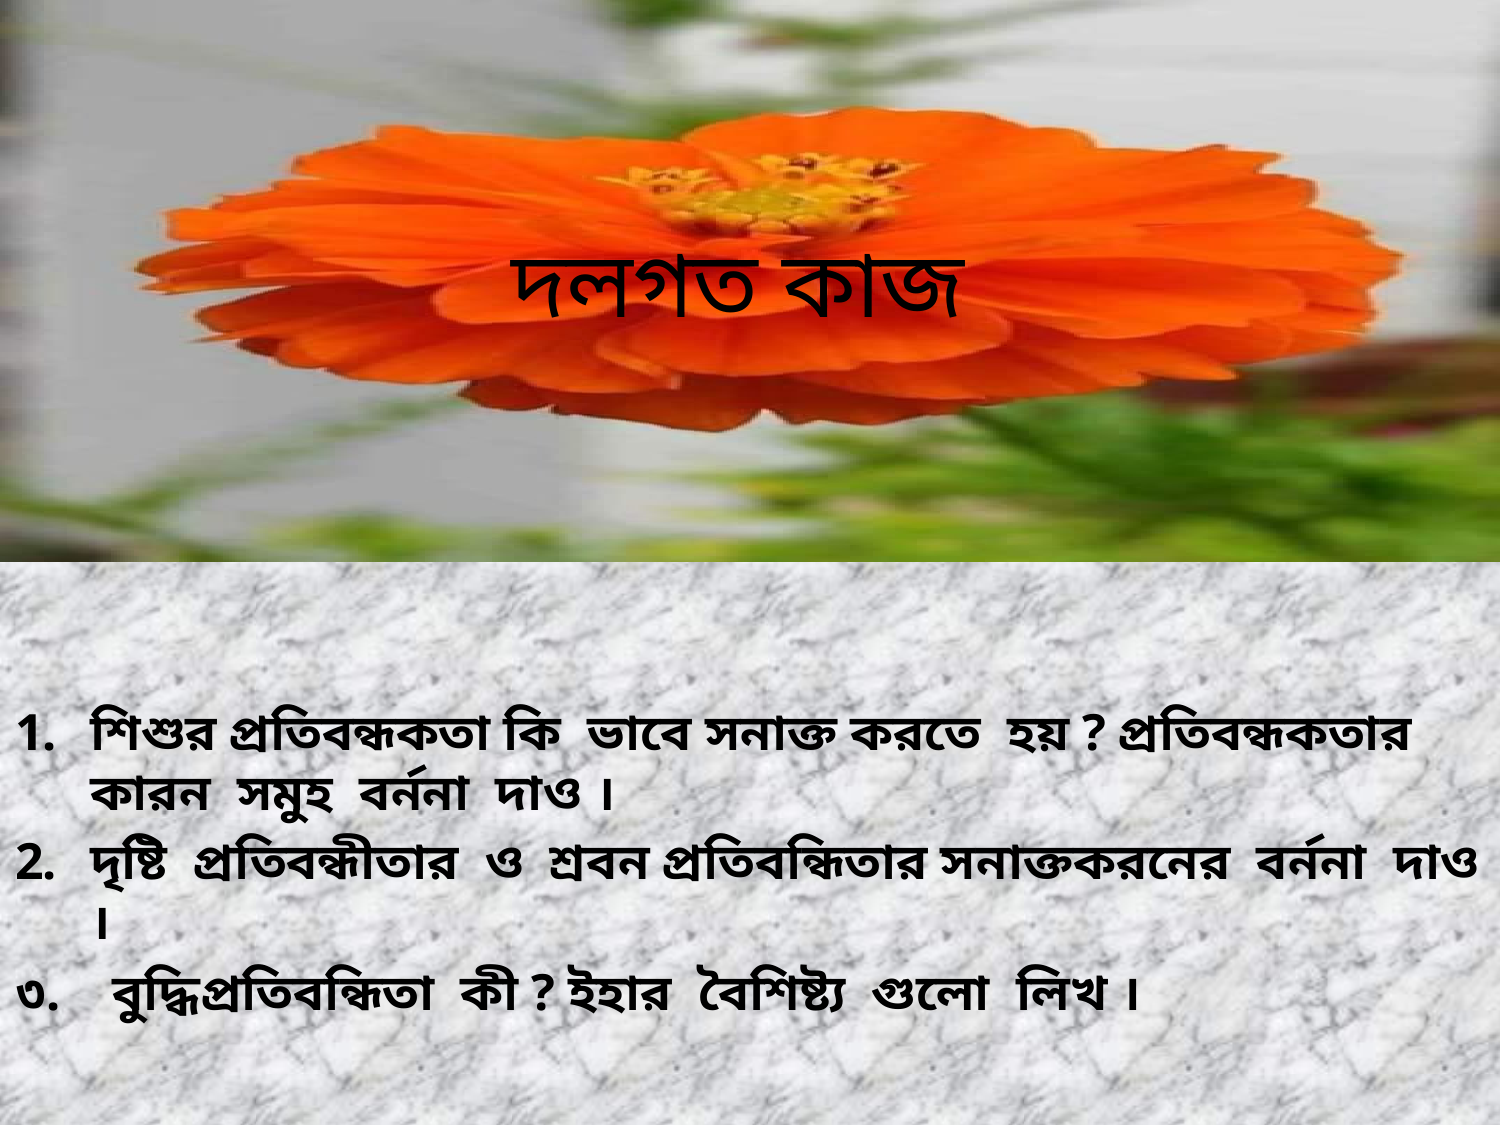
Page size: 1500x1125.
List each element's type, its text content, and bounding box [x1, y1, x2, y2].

list শিশুর প্রতিবন্ধকতা কি ভাবে সনাক্ত করতে হয় ? প্রতিবন্ধকতার কারন সমুহ বর্ননা দাও । দৃষ্টি প্রতিবন্ধীতার ও শ্রবন প্রতিবন্ধিতার সনাক্তকরনের বর্ননা দাও । ৩. বুদ্ধিপ্রতিবন্ধিতা কী ? ইহার বৈশিষ্ট্য গুলো লিখ । [0, 562, 1500, 1125]
title দলগত কাজ [0, 0, 1500, 562]
